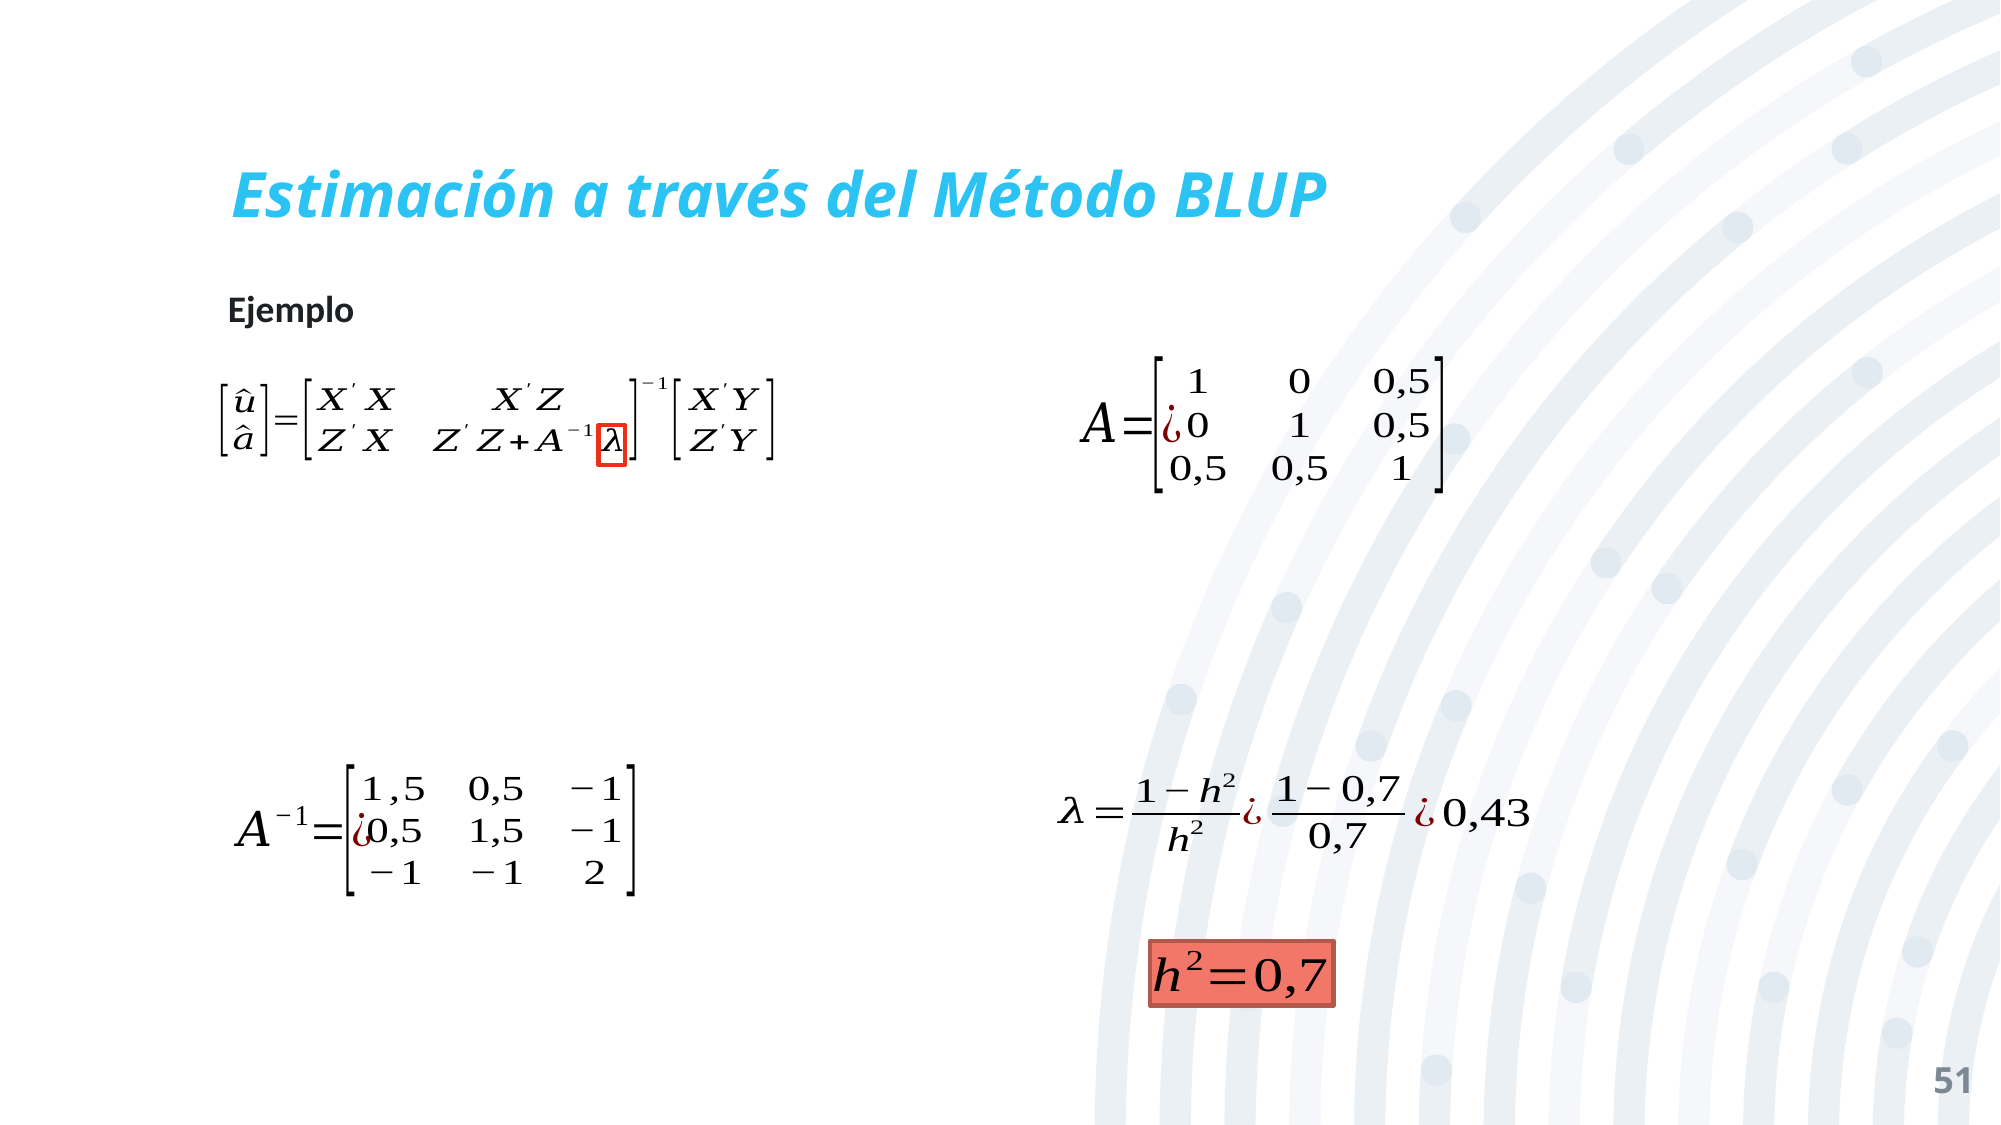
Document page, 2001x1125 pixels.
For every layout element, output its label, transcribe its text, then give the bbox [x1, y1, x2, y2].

text_box [596, 423, 627, 467]
text_box Ejemplo [213, 277, 370, 337]
slide_number 51 [1854, 1038, 1975, 1125]
title Estimación a través del Método BLUP [231, 36, 1769, 232]
